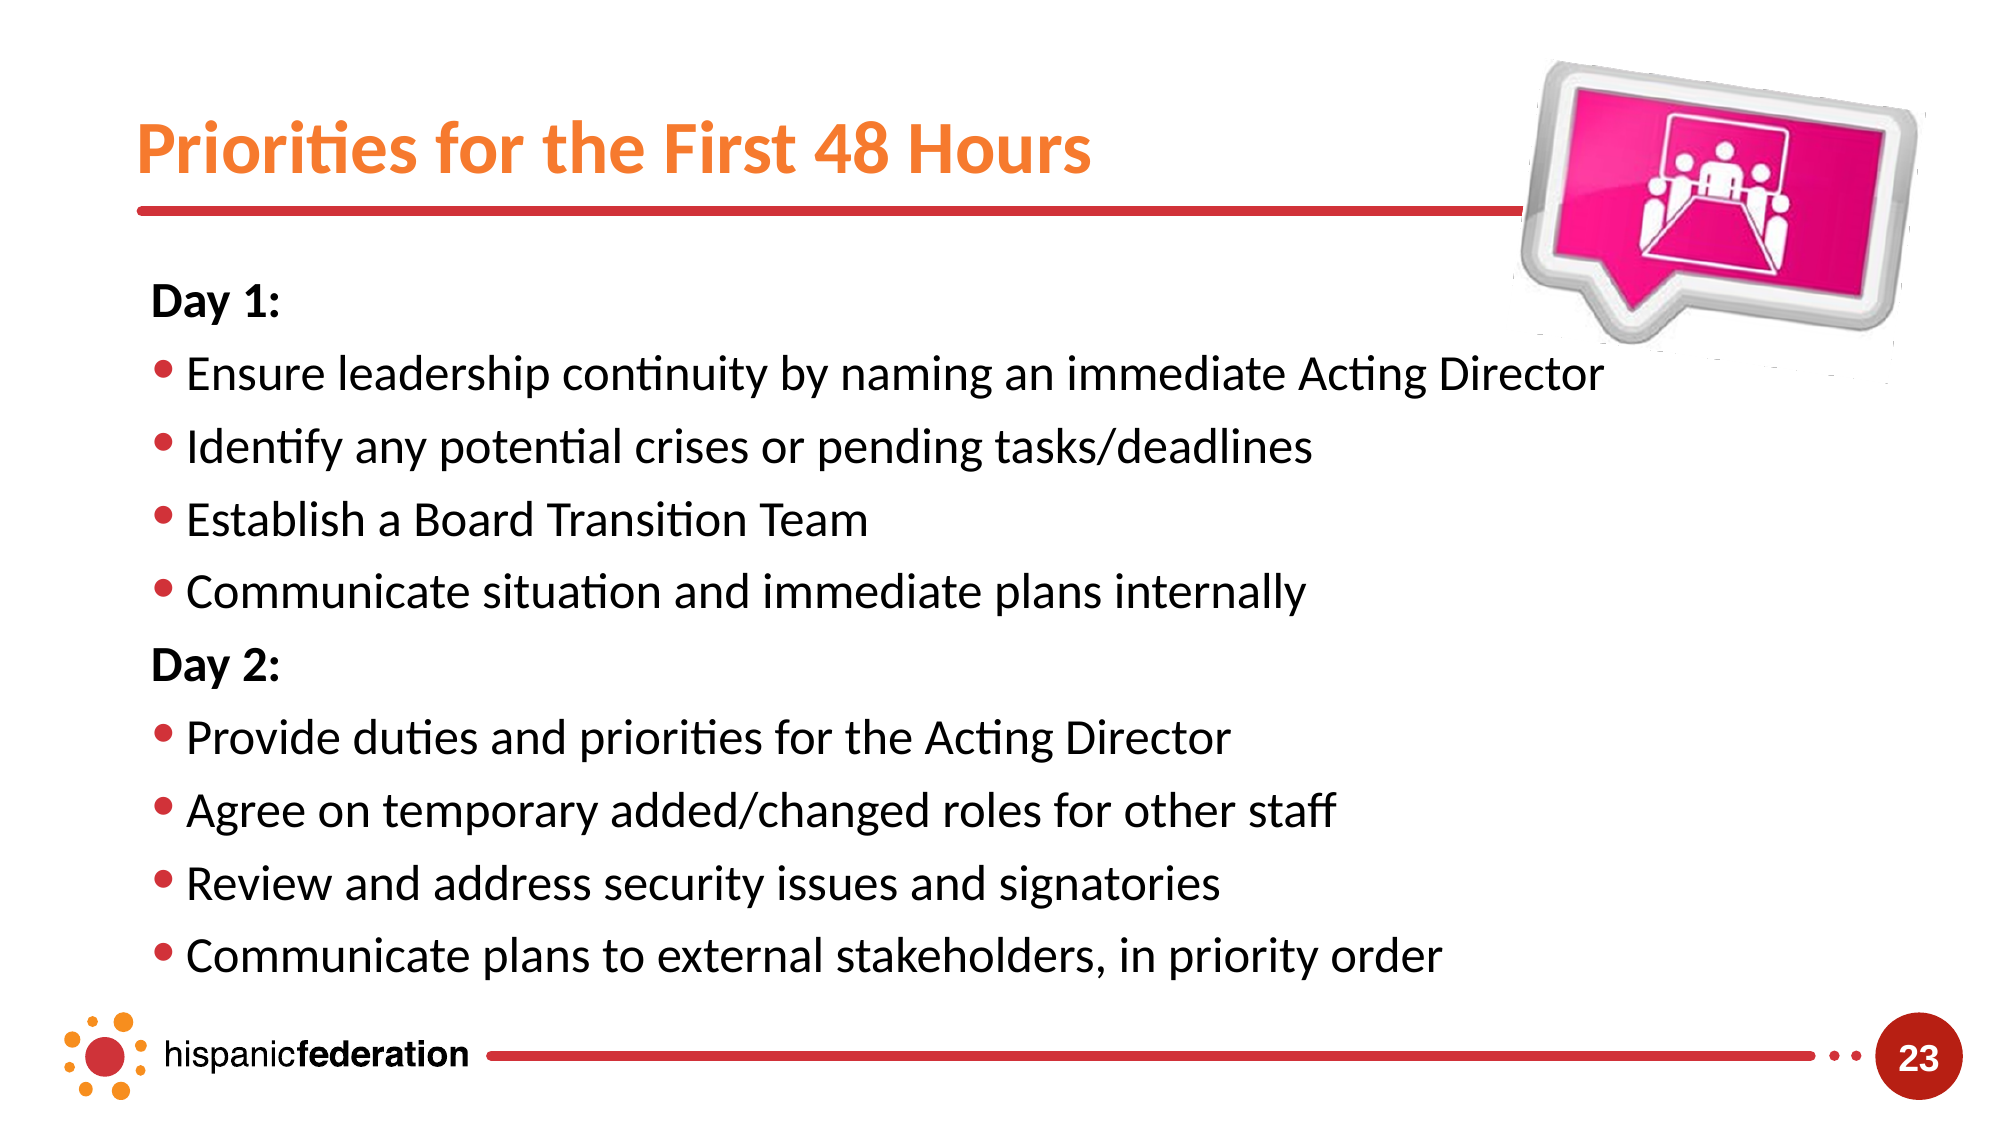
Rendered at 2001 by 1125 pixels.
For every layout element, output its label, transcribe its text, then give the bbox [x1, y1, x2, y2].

title Priorities for the First 48 Hours [136, 108, 1505, 191]
list Day 1: Ensure leadership continuity by naming an immediate Acting Director Identify any potential crises or pending tasks/deadlines Establish a Board Transition Team Communicate situation and immediate plans internally Day 2: Provide duties and priorities for the Acting Director Agree on temporary added/changed roles for other staff Review and address security issues and signatories Communicate plans to external stakeholders, in priority order [136, 266, 1863, 996]
picture [1505, 57, 1926, 384]
